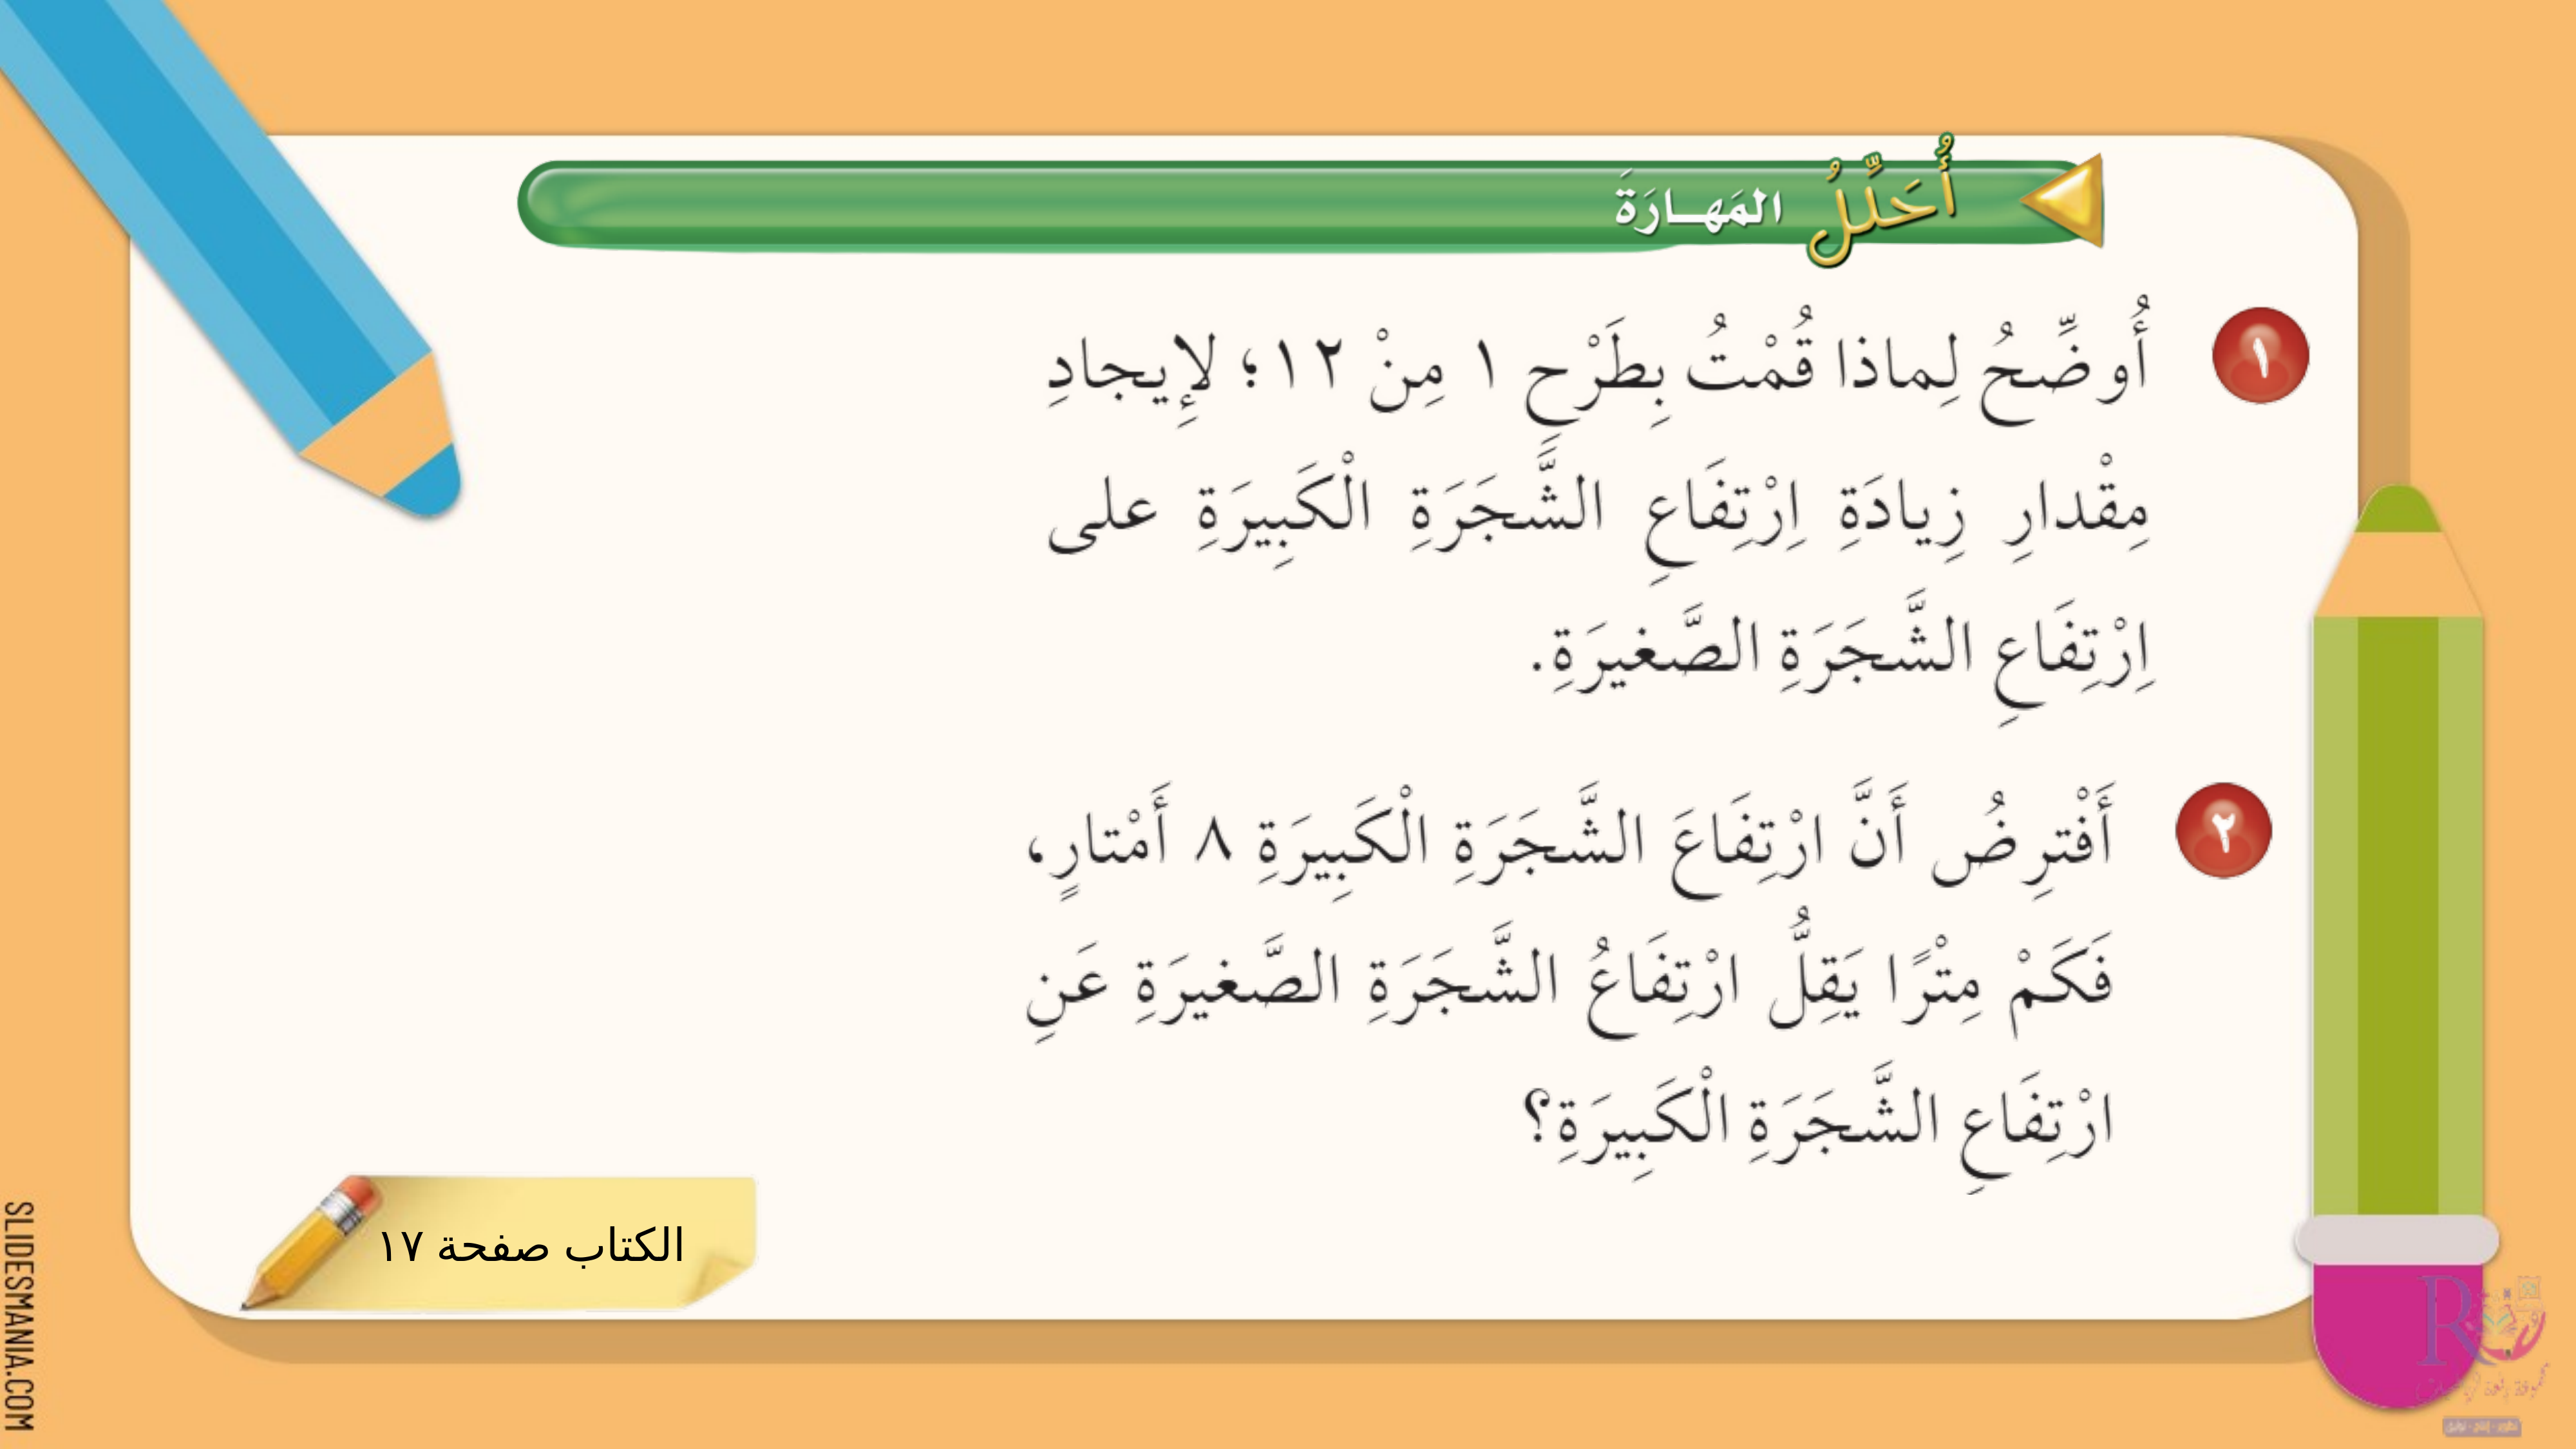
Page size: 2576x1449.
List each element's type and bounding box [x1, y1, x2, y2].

picture [0, 0, 2576, 1449]
text_box [218, 1153, 783, 1318]
